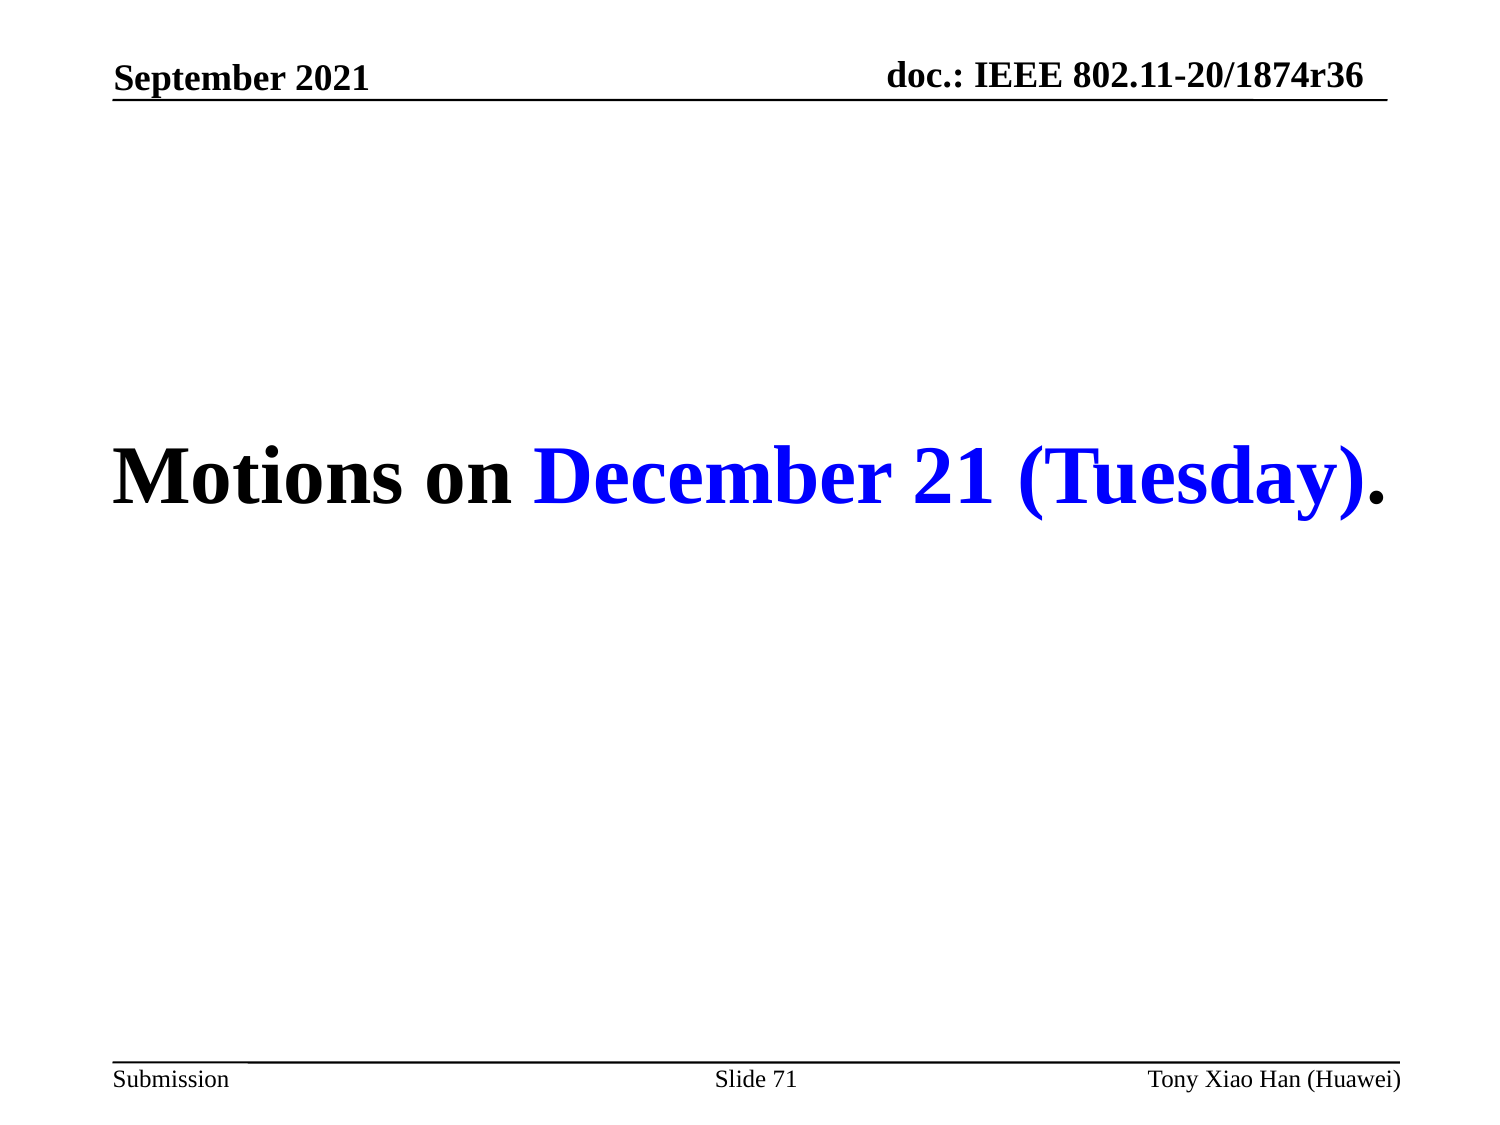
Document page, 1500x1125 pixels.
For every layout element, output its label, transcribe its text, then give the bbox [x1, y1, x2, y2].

slide_number Slide 71 [712, 1061, 800, 1093]
text_box Motions on December 21 (Tuesday). [81, 412, 1419, 950]
footer Tony Xiao Han (Huawei) [999, 1061, 1402, 1093]
